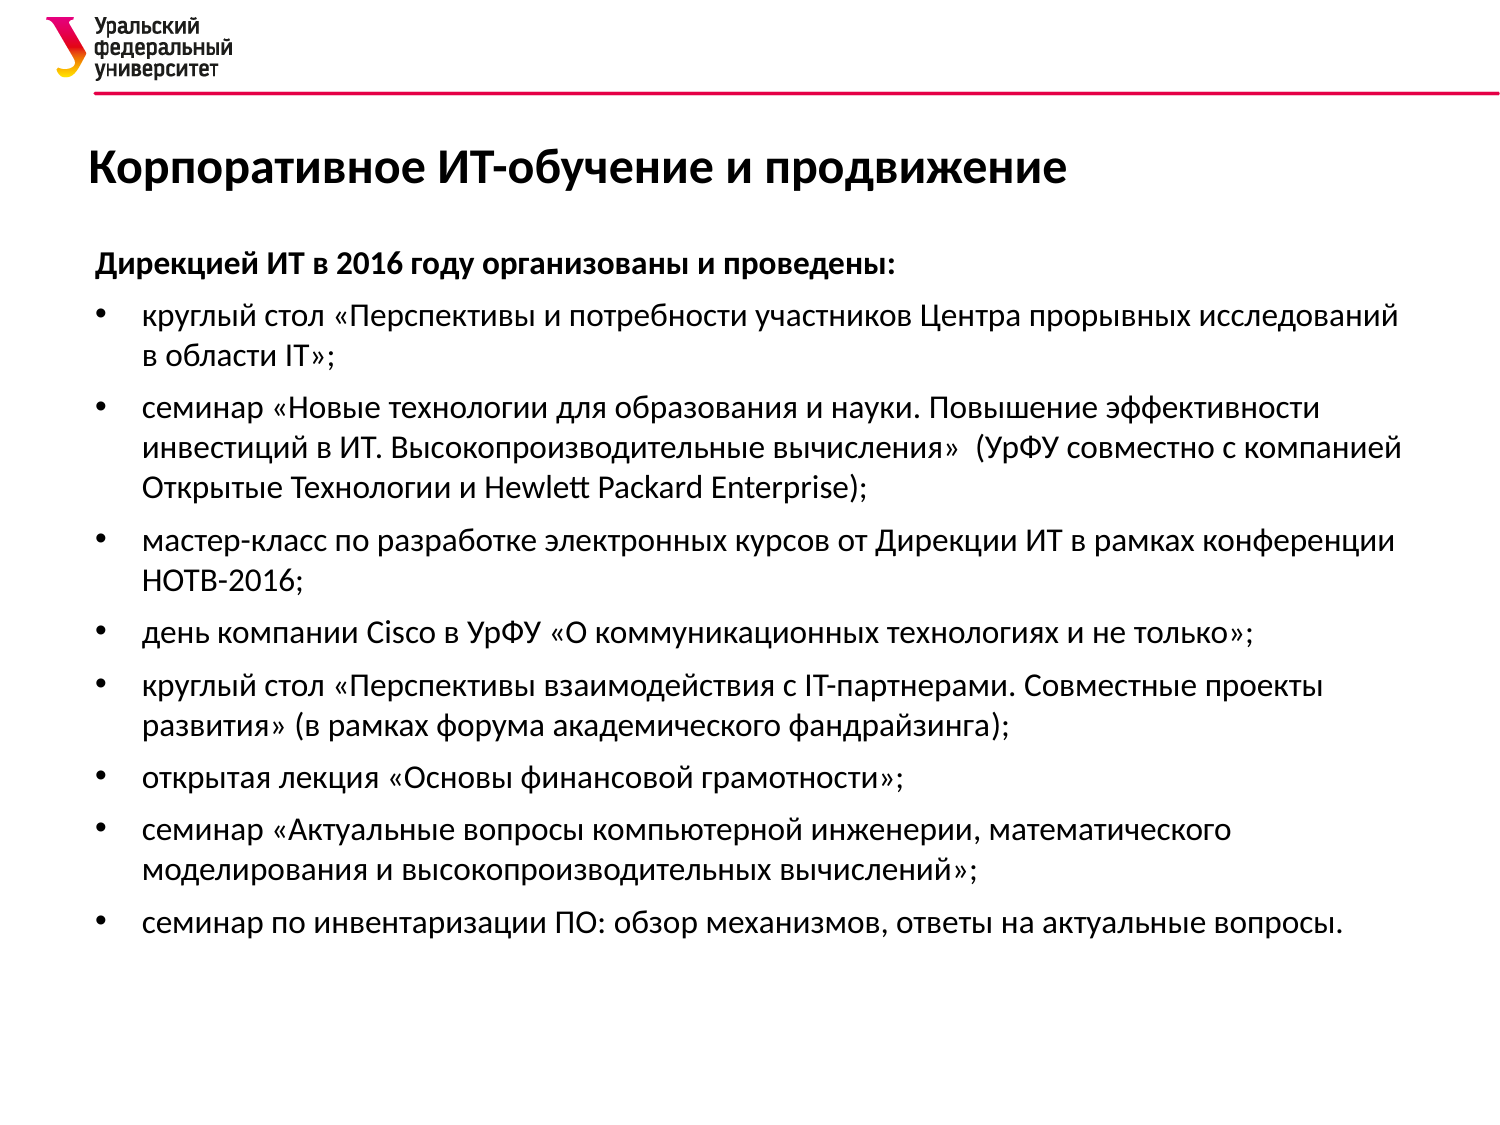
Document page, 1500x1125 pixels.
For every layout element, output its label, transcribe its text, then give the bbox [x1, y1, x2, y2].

text_box Корпоративное ИТ-обучение и продвижение [88, 111, 1436, 194]
text_box Дирекцией ИТ в 2016 году организованы и проведены: круглый стол «Перспективы и потребности участников Центра прорывных исследований в области IT»; семинар «Новые технологии для образования и науки. Повышение эффективности инвестиций в ИТ. Высокопроизводительные вычисления» (УрФУ совместно с компанией Открытые Технологии и Hewlett Packard Enterprise); мастер-класс по разработке электронных курсов от Дирекции ИТ в рамках конференции НОТВ-2016; день компании Cisco в УрФУ «О коммуникационных технологиях и не только»; круглый стол «Перспективы взаимодействия с IT-партнерами. Совместные проекты развития» (в рамках форума академического фандрайзинга); открытая лекция «Основы финансовой грамотности»; семинар «Актуальные вопросы компьютерной инженерии, математического моделирования и высокопроизводительных вычислений»; семинар по инвентаризации ПО: обзор механизмов, ответы на актуальные вопросы. [80, 233, 1420, 948]
picture [0, 0, 1500, 103]
